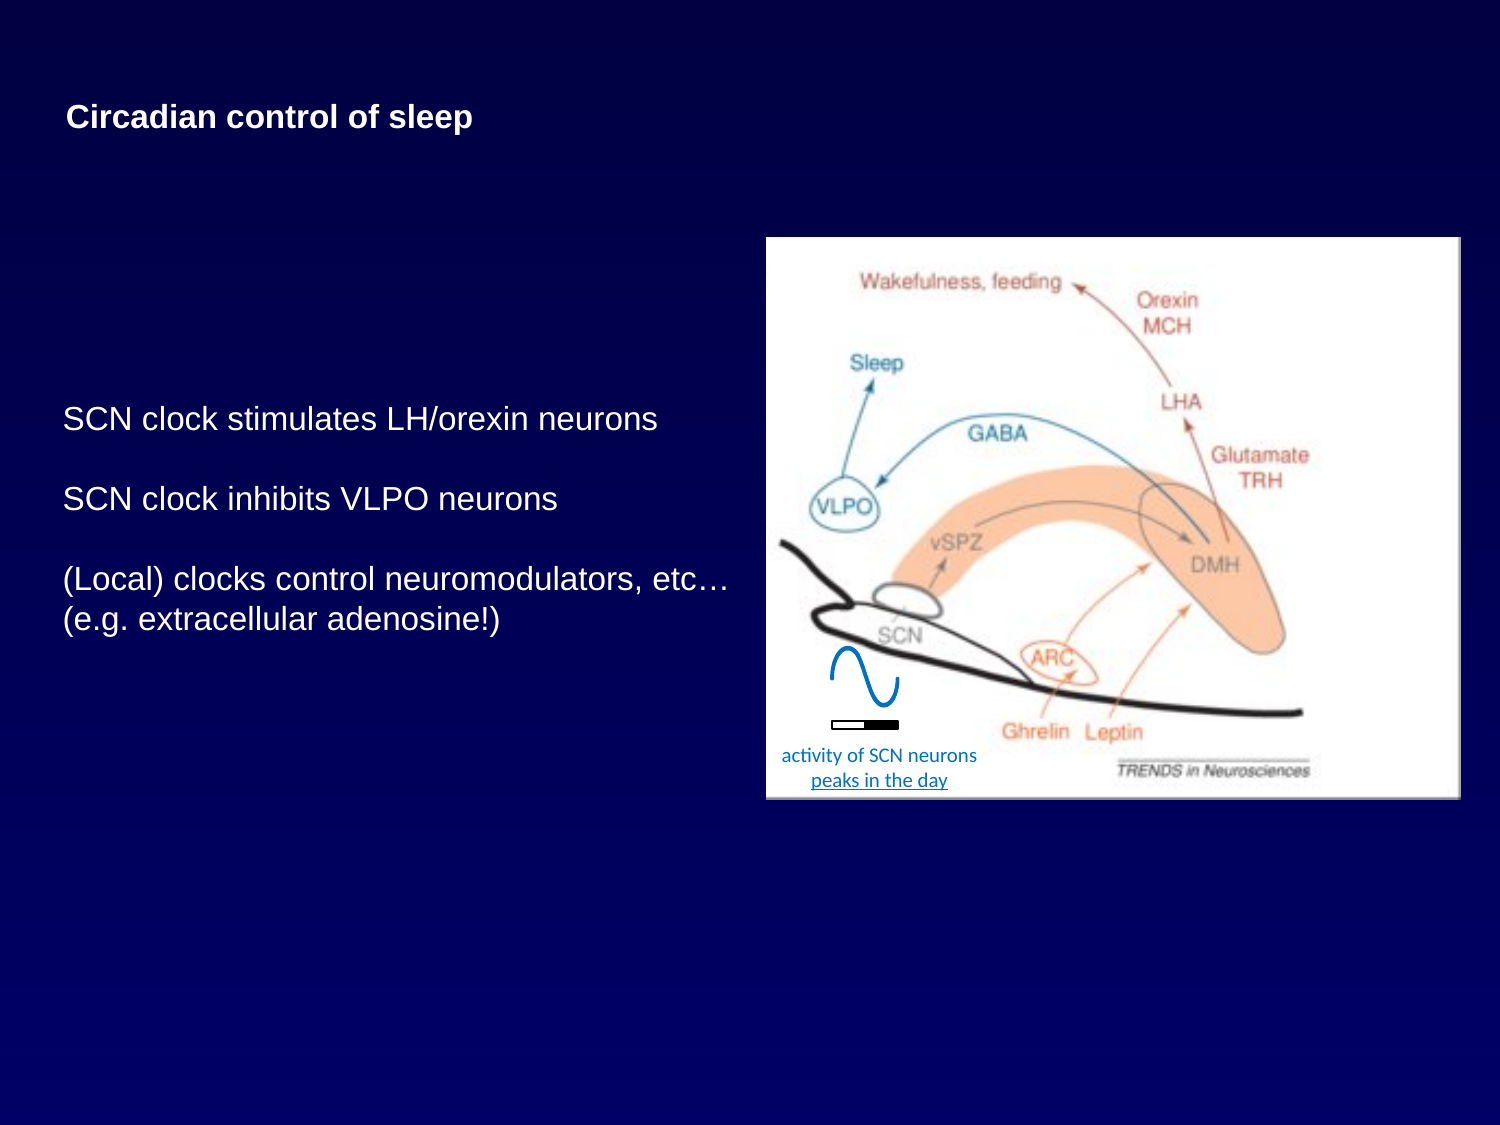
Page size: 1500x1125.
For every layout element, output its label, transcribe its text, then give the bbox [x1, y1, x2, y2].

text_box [765, 237, 1461, 801]
text_box Circadian control of sleep [51, 87, 489, 143]
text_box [835, 643, 895, 710]
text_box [831, 720, 899, 729]
text_box SCN clock stimulates LH/orexin neurons SCN clock inhibits VLPO neurons (Local) clocks control neuromodulators, etc… (e.g. extracellular adenosine!) [47, 389, 747, 645]
